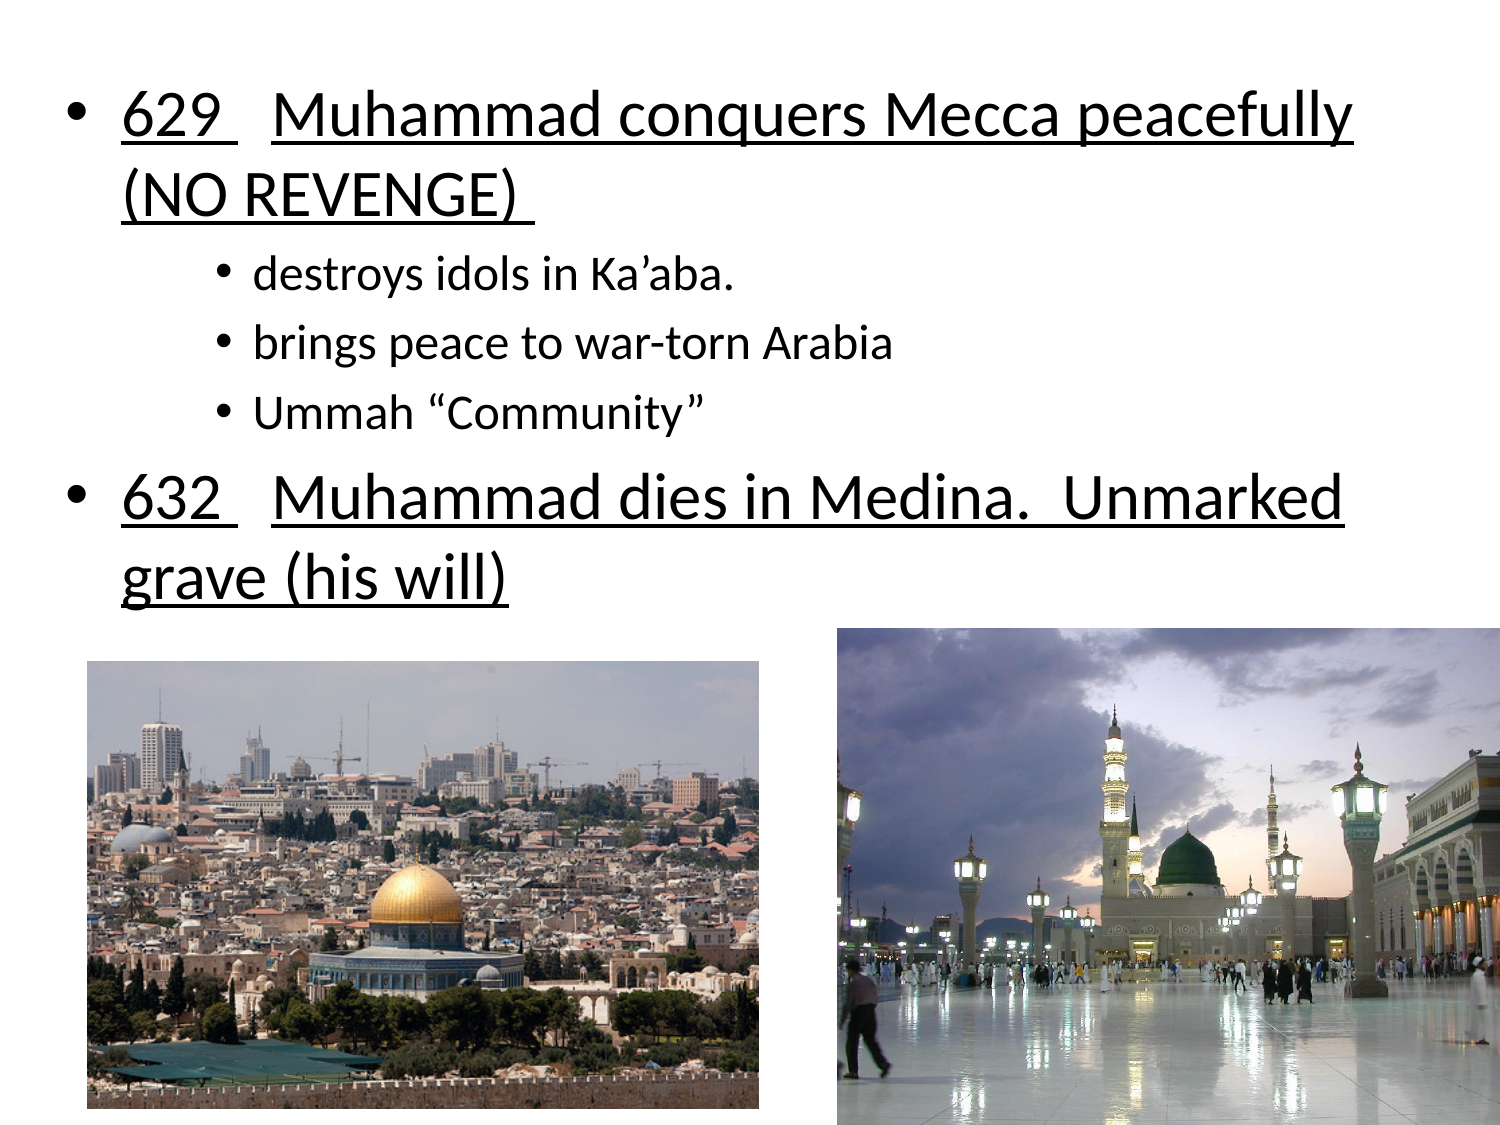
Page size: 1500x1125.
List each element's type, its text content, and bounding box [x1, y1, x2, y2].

picture [837, 627, 1500, 1125]
list 629 Muhammad conquers Mecca peacefully (NO REVENGE) destroys idols in Ka’aba. brings peace to war-torn Arabia Ummah “Community” 632 Muhammad dies in Medina. Unmarked grave (his will) [50, 62, 1400, 806]
picture [87, 661, 759, 1109]
